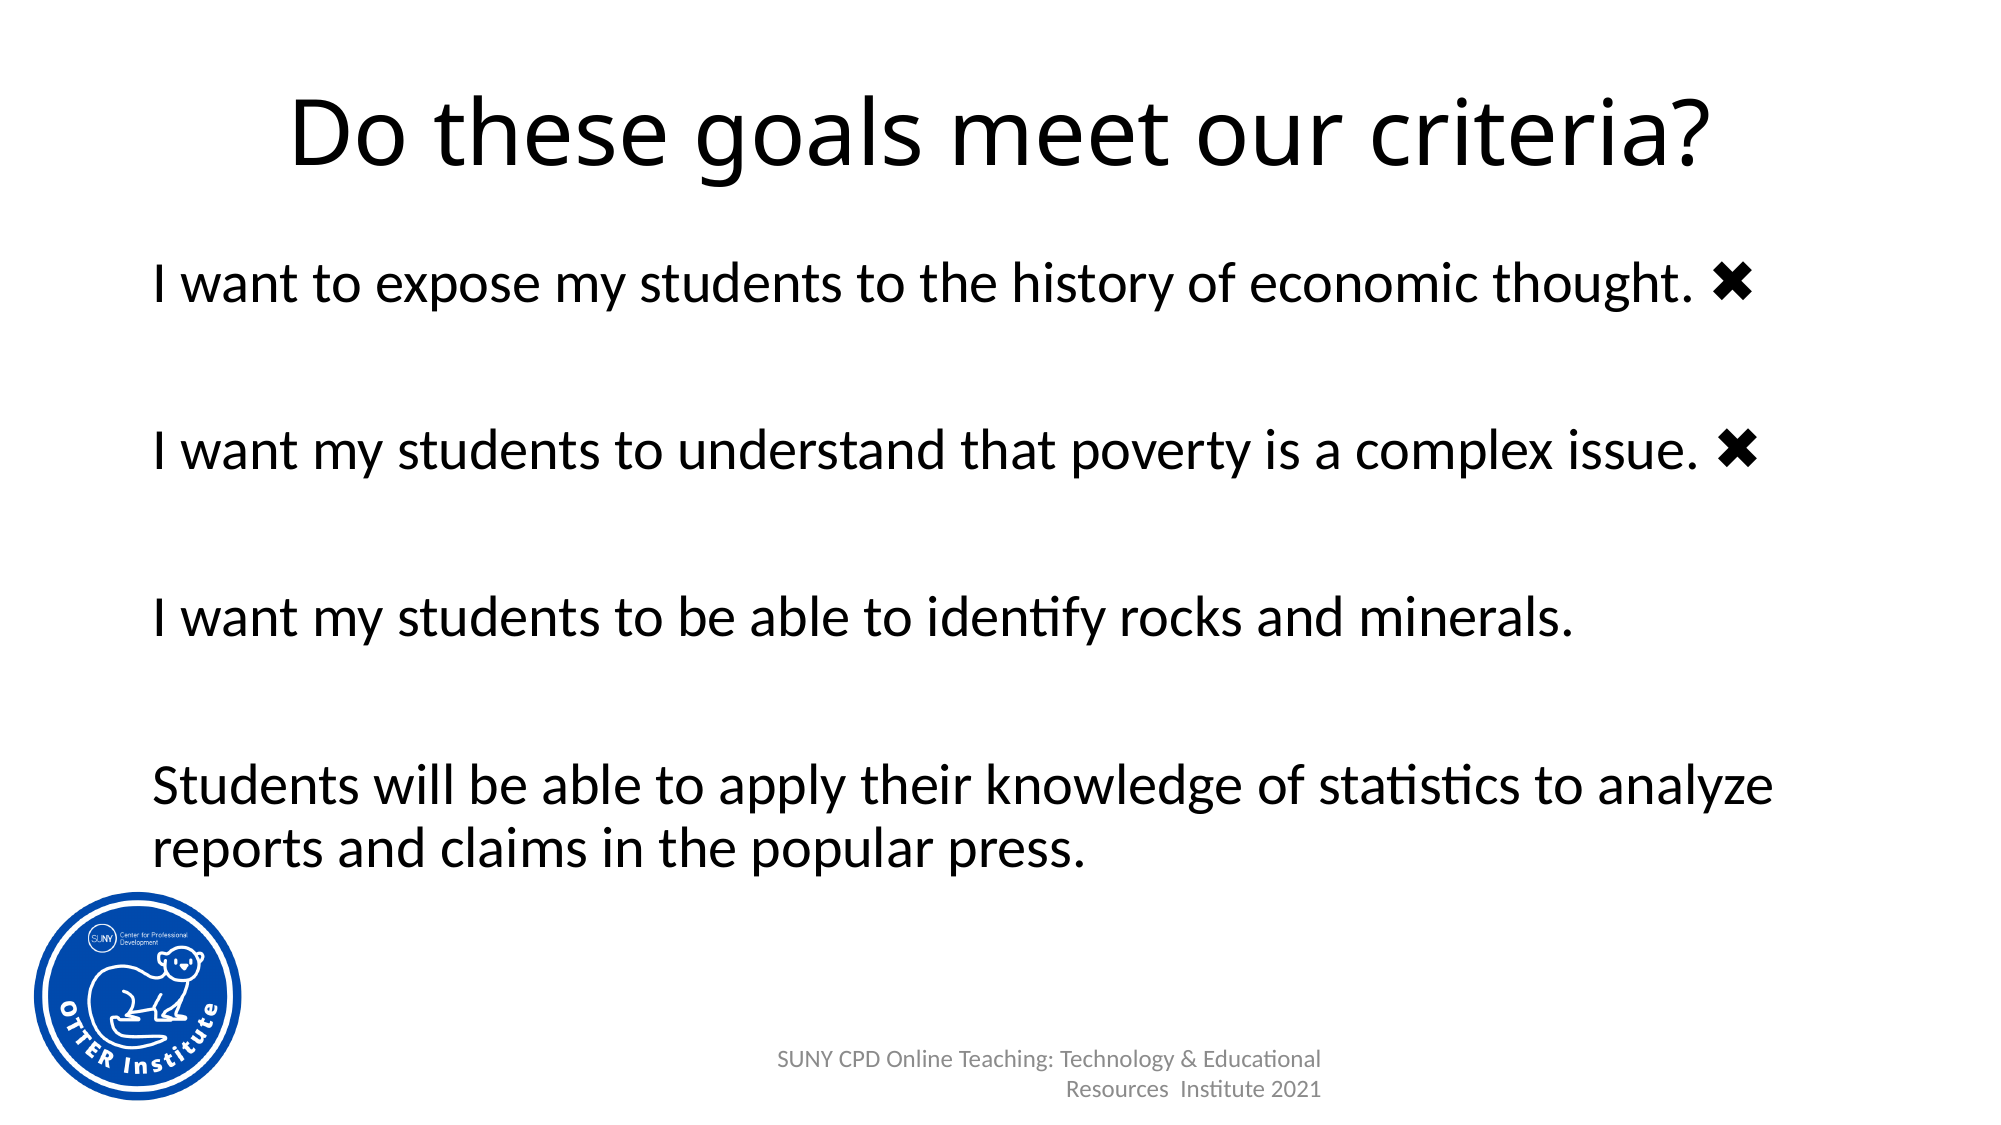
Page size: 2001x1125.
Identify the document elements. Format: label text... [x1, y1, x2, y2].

picture [31, 889, 244, 1103]
list I want to expose my students to the history of economic thought. ✖ I want my students to understand that poverty is a complex issue. ✖ I want my students to be able to identify rocks and minerals. Students will be able to apply their knowledge of statistics to analyze reports and claims in the popular press. [137, 244, 1863, 959]
title Do these goals meet our criteria? [137, 26, 1863, 244]
footer SUNY CPD Online Teaching: Technology & Educational Resources Institute 2021 [662, 1042, 1338, 1103]
